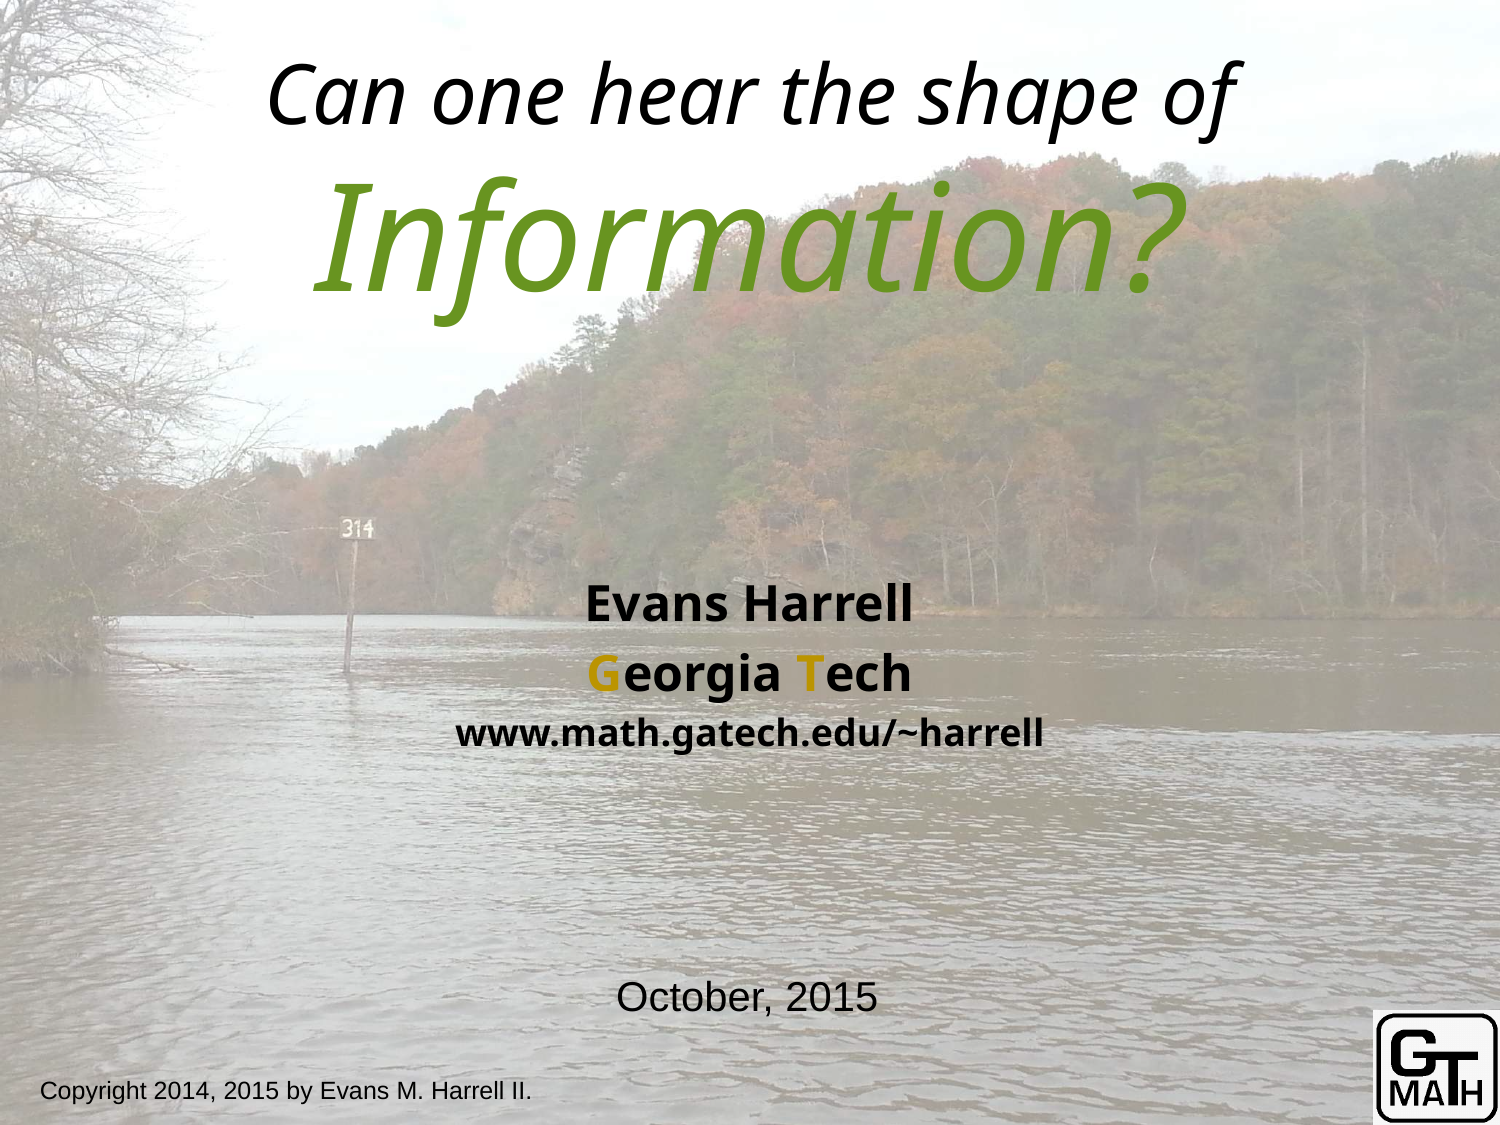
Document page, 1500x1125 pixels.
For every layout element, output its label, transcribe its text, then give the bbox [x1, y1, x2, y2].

subtitle Evans Harrell Georgia Tech www.math.gatech.edu/~harrell [274, 563, 1226, 790]
picture [1373, 1010, 1500, 1125]
title Can one hear the shape of Information? [37, 0, 1463, 363]
text_box October, 2015 [578, 962, 894, 1028]
text_box Copyright 2014, 2015 by Evans M. Harrell II. [24, 1067, 1050, 1113]
